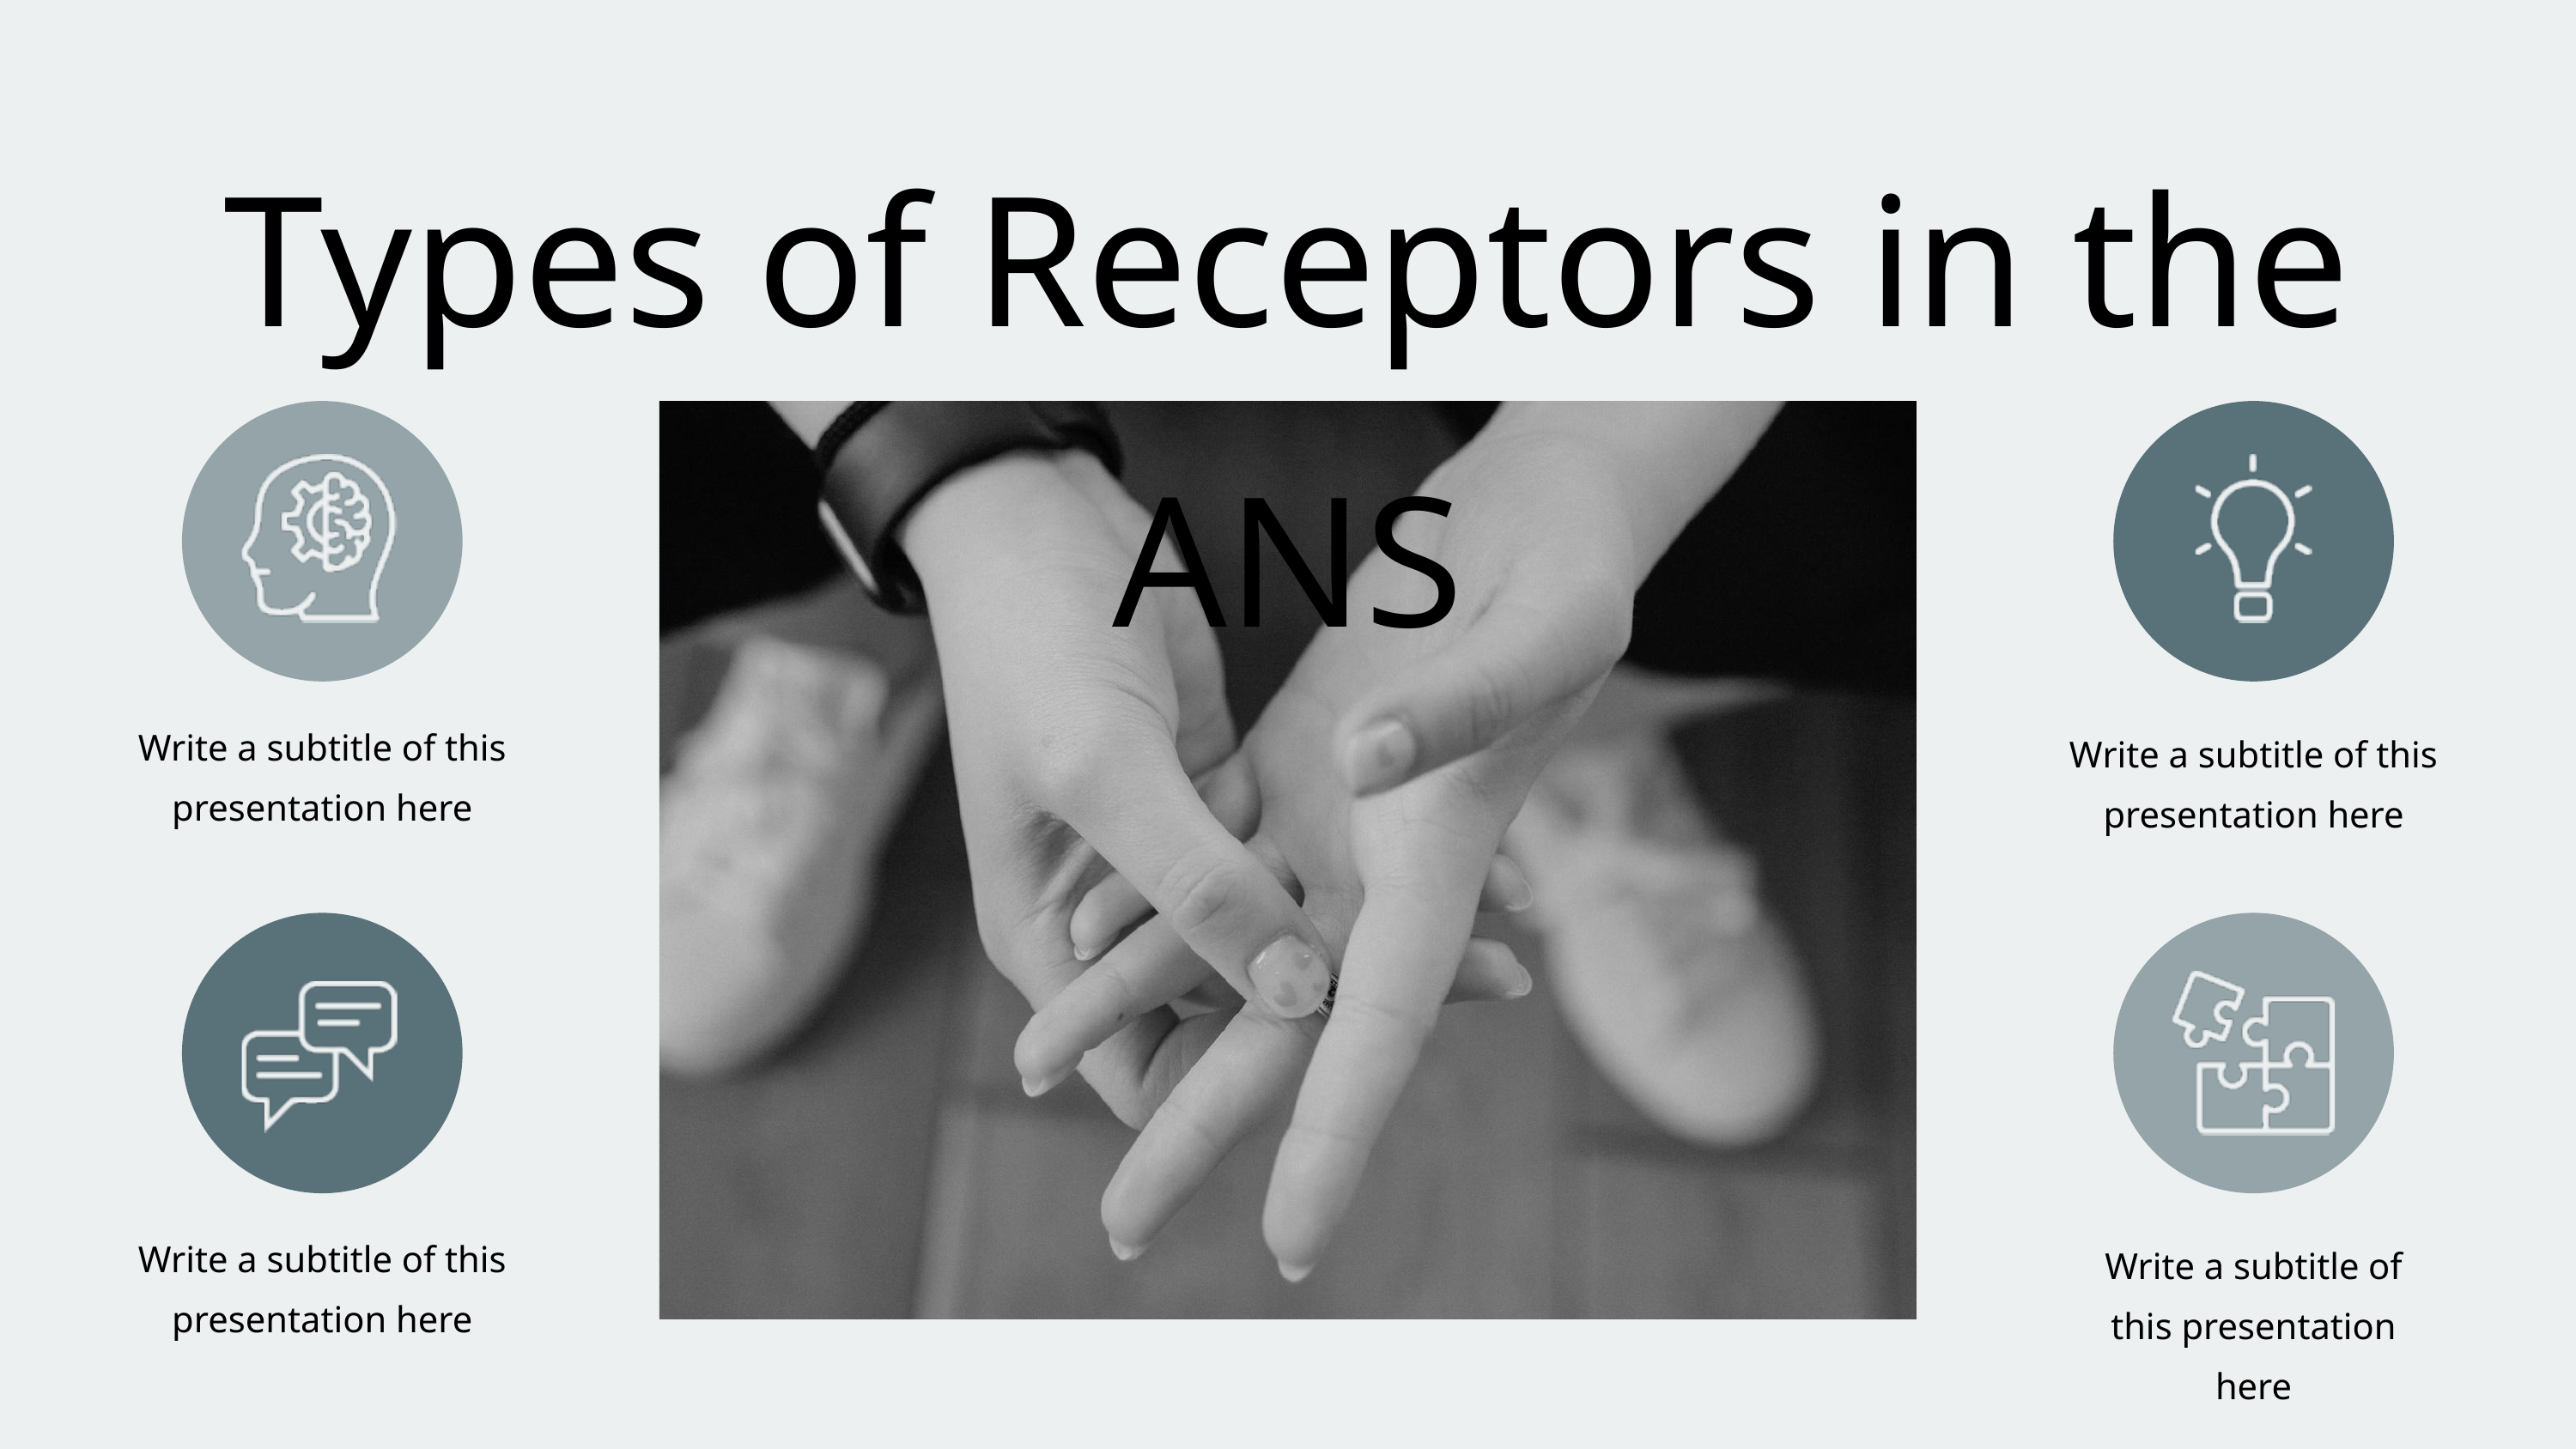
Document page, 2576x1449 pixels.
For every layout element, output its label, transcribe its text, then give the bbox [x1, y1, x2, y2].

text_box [2112, 400, 2395, 682]
text_box Write a subtitle of this presentation here [97, 707, 548, 828]
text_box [181, 400, 463, 682]
picture [659, 400, 1917, 1319]
text_box Write a subtitle of this presentation here [2028, 714, 2479, 835]
text_box Write a subtitle of this presentation here [97, 1220, 548, 1341]
text_box Write a subtitle of this presentation here [2084, 1227, 2423, 1408]
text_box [181, 912, 463, 1194]
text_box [2112, 912, 2395, 1194]
text_box Types of Receptors in the ANS [112, 62, 2463, 664]
